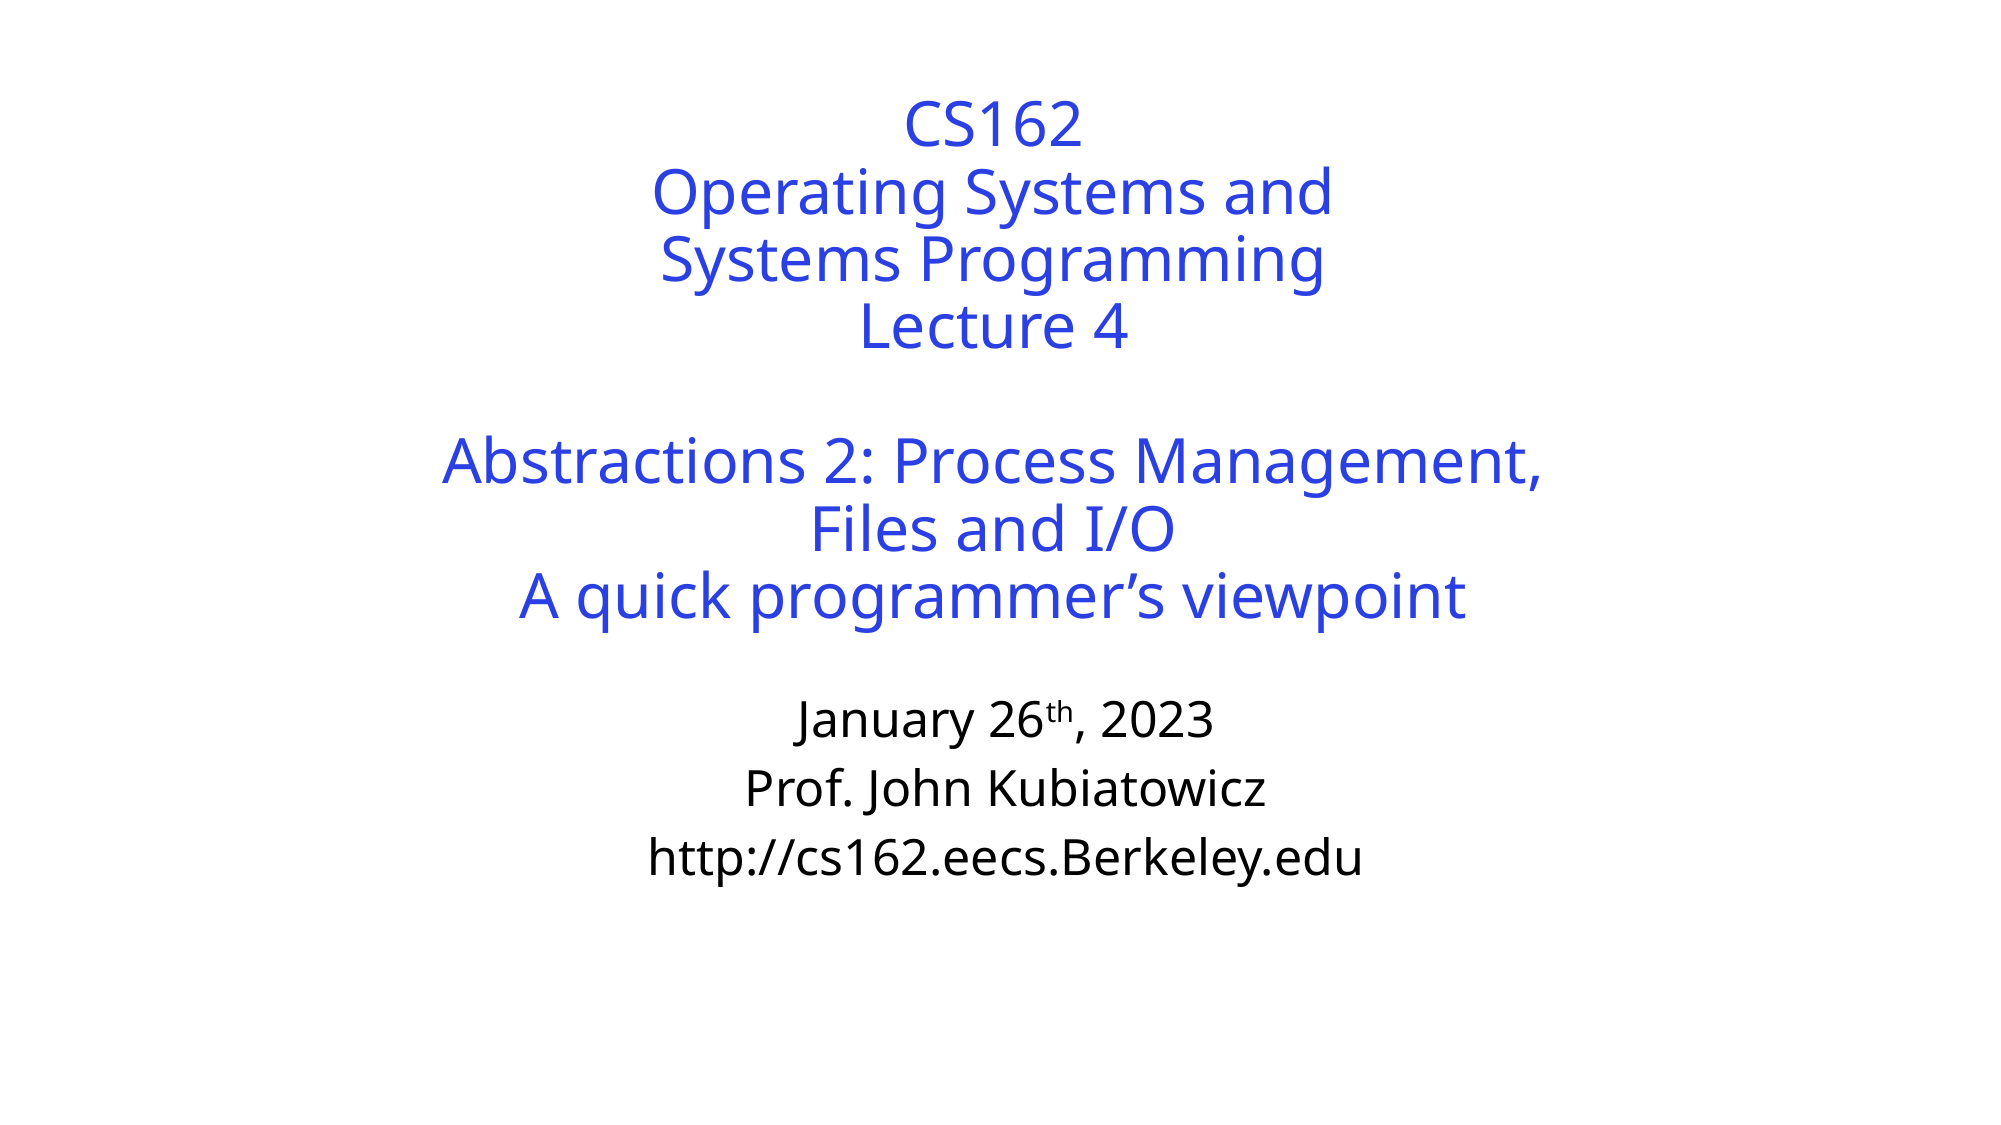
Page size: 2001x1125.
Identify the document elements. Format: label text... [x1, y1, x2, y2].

title CS162 Operating Systems and Systems Programming Lecture 4 Abstractions 2: Process Management, Files and I/O A quick programmer’s viewpoint [350, 174, 1638, 550]
subtitle January 26th, 2023 Prof. John Kubiatowicz http://cs162.eecs.Berkeley.edu [350, 687, 1663, 925]
